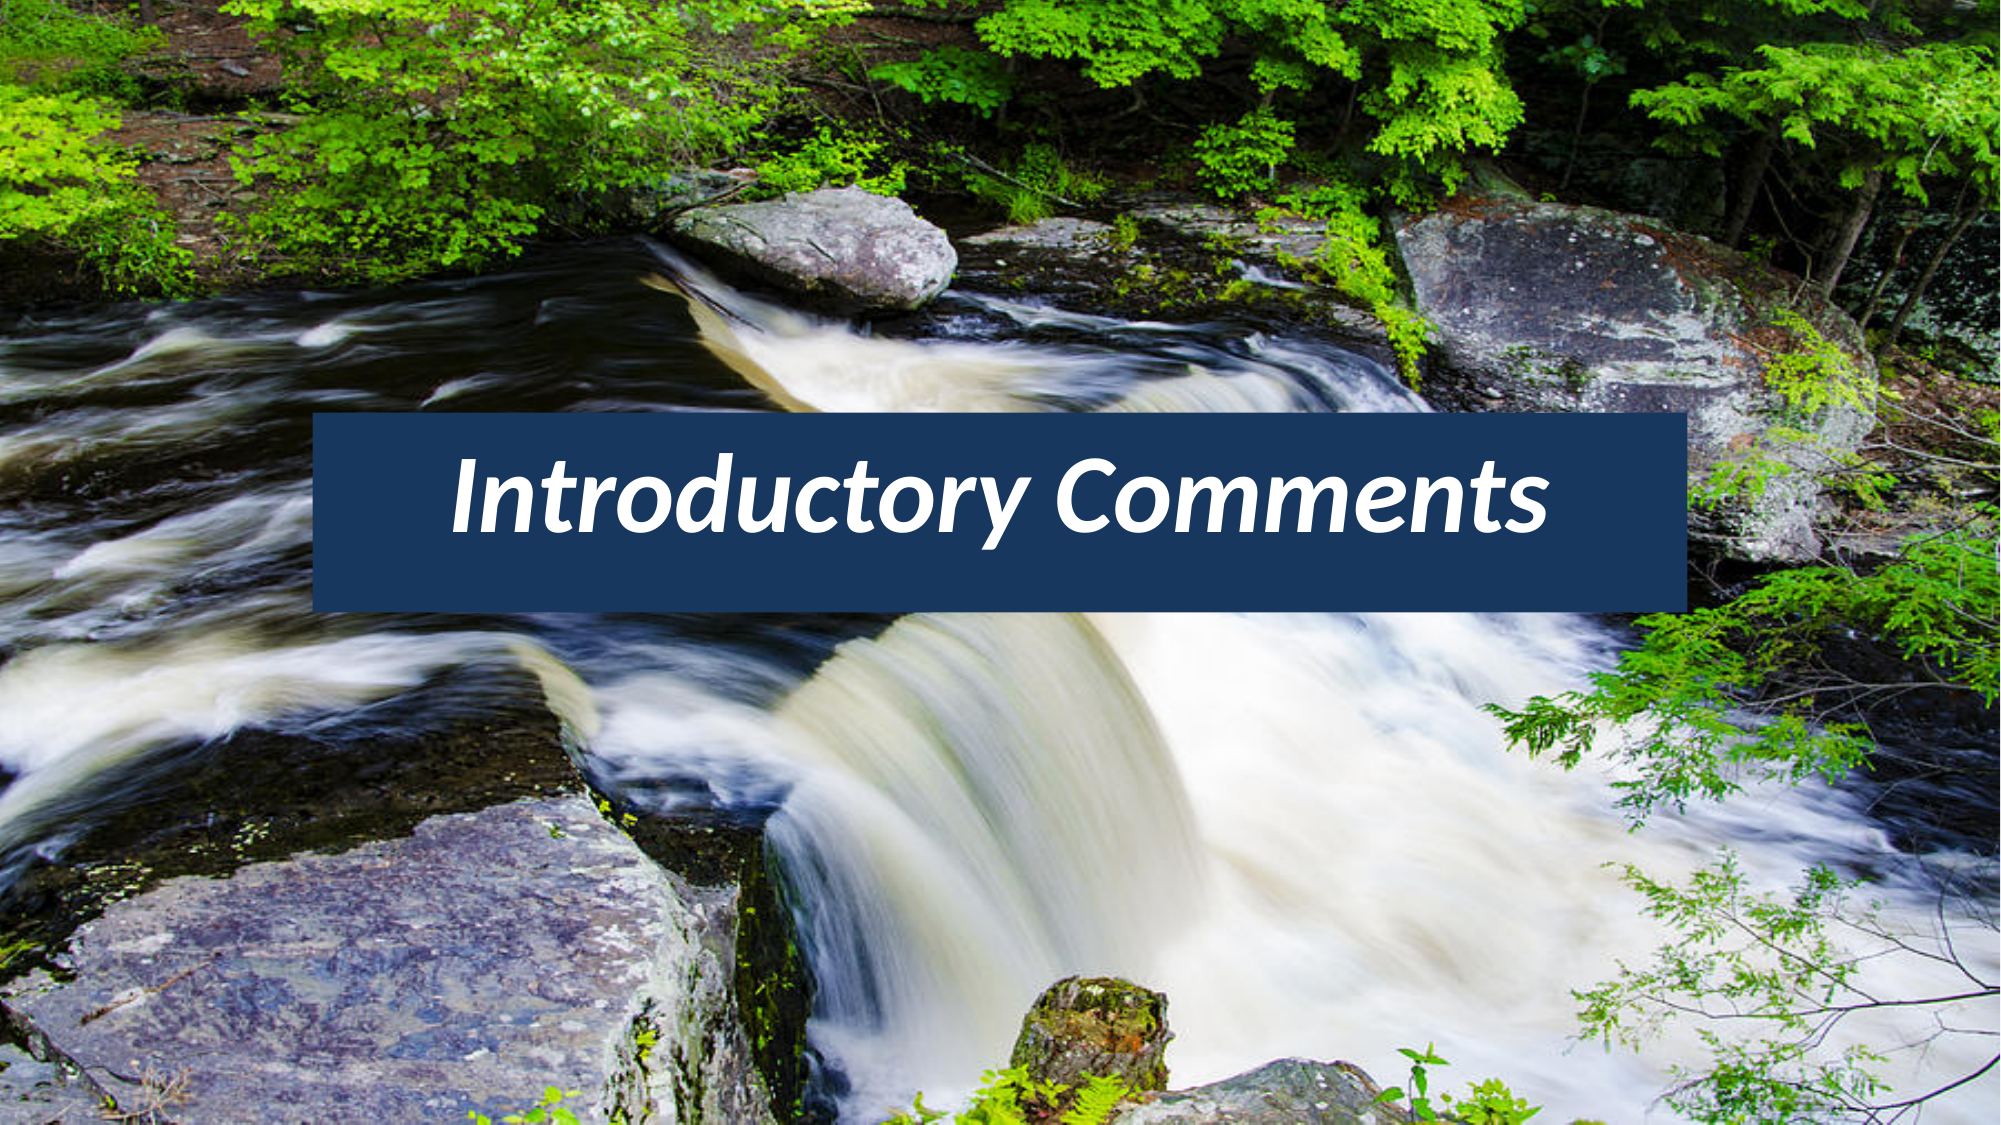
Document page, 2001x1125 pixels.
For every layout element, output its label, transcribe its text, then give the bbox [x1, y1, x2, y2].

subtitle Introductory Comments [312, 412, 1688, 613]
